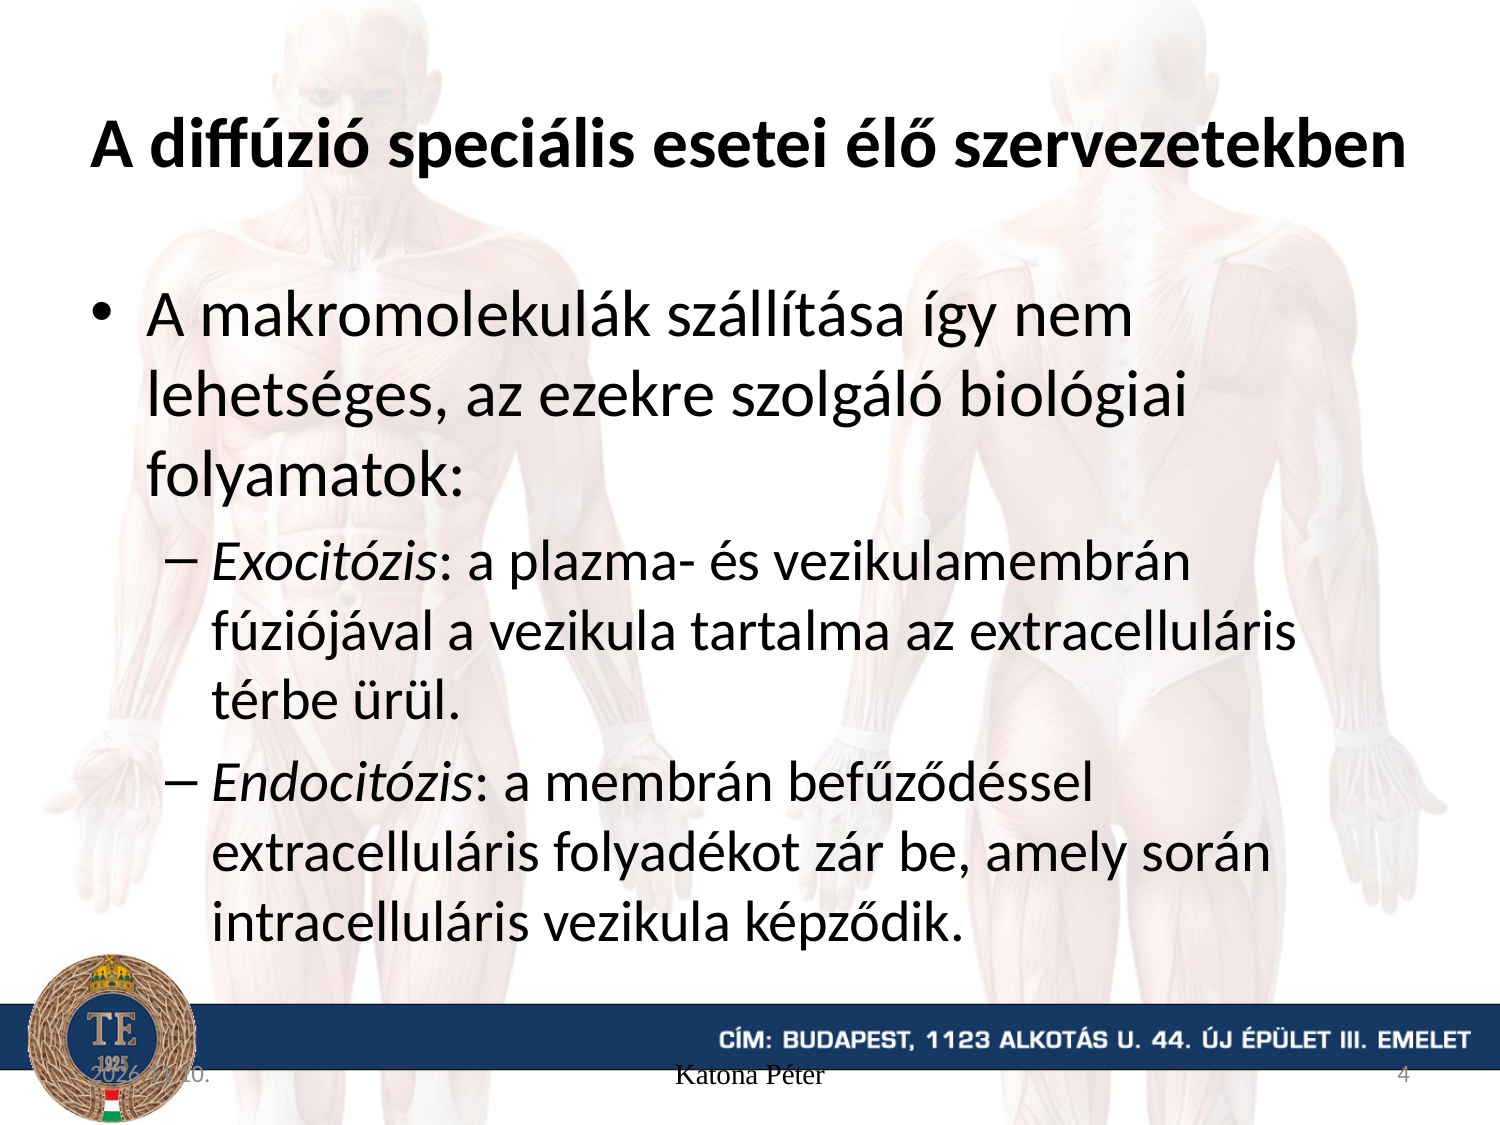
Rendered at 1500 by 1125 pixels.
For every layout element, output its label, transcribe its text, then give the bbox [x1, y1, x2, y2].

footer Katona Péter [512, 1042, 988, 1103]
title A diffúzió speciális esetei élő szervezetekben [75, 45, 1425, 233]
list A makromolekulák szállítása így nem lehetséges, az ezekre szolgáló biológiai folyamatok: Exocitózis: a plazma- és vezikulamembrán fúziójával a vezikula tartalma az extracelluláris térbe ürül. Endocitózis: a membrán befűződéssel extracelluláris folyadékot zár be, amely során intracelluláris vezikula képződik. [75, 262, 1425, 1005]
picture [0, 0, 1500, 1125]
slide_number 4 [1074, 1042, 1425, 1103]
slide_number 15. 09. 16. [75, 1042, 425, 1103]
